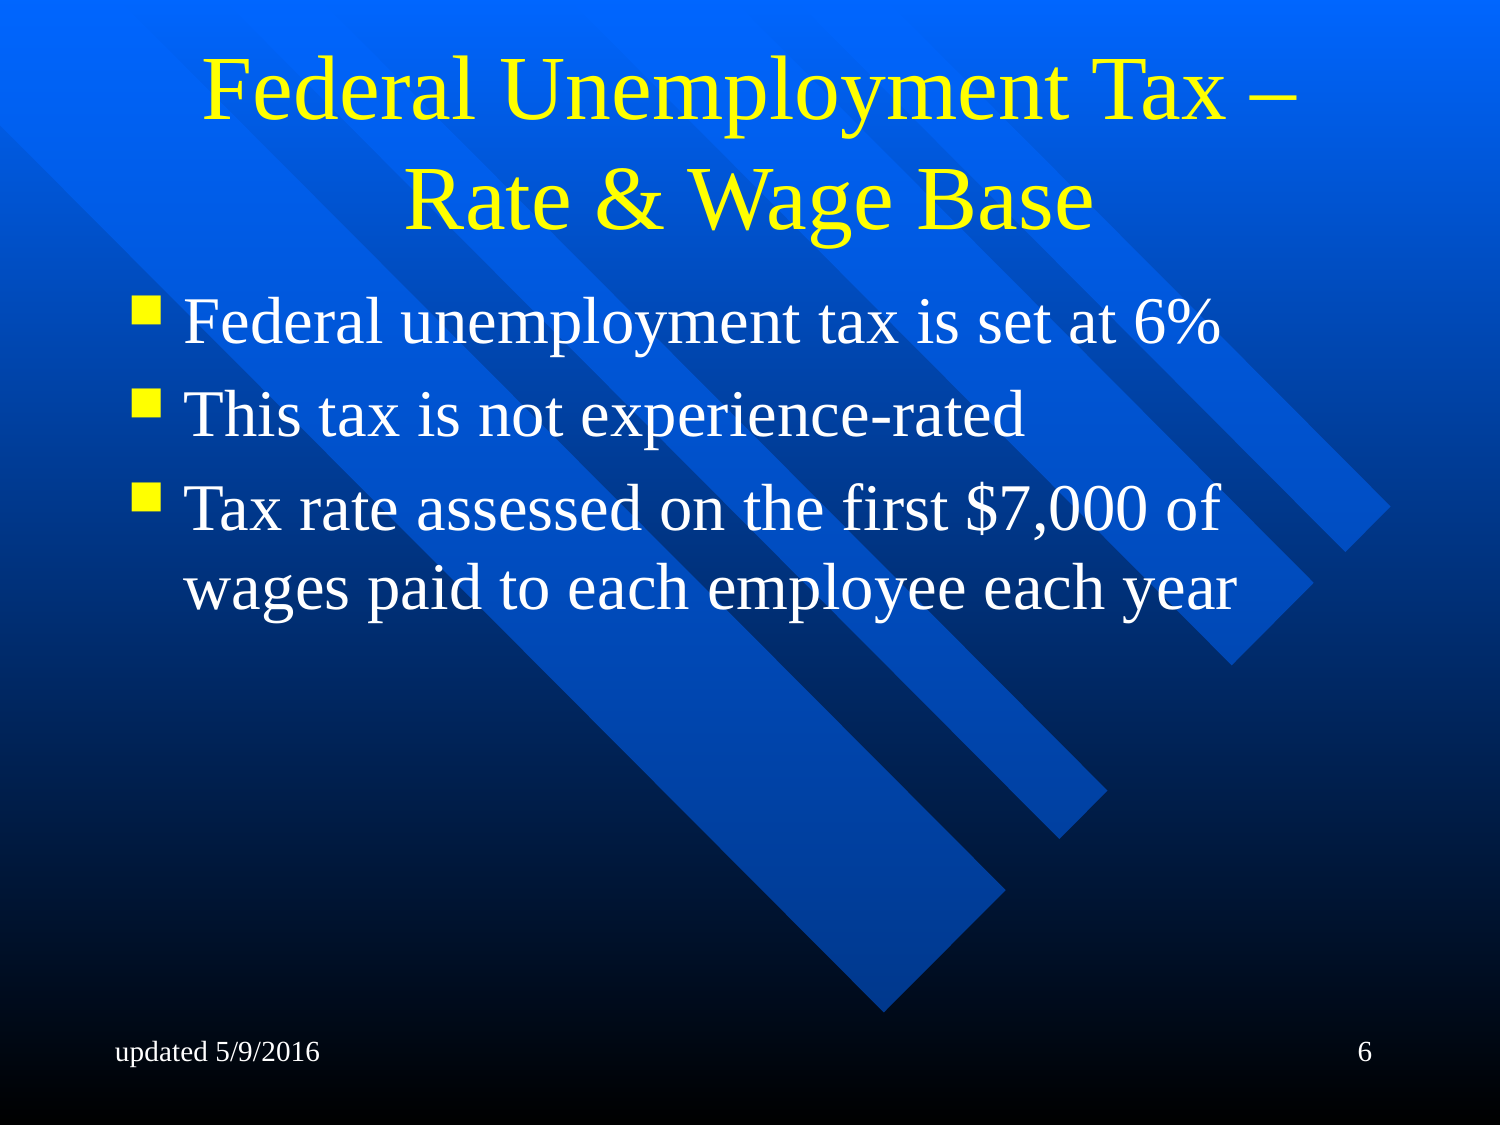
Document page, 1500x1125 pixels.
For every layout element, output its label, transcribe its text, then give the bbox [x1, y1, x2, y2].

list Federal unemployment tax is set at 6% This tax is not experience-rated Tax rate assessed on the first $7,000 of wages paid to each employee each year [111, 268, 1388, 1001]
slide_number 6 [1074, 1024, 1388, 1101]
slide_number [99, 1024, 413, 1101]
title Federal Unemployment Tax – Rate & Wage Base [112, 37, 1388, 238]
